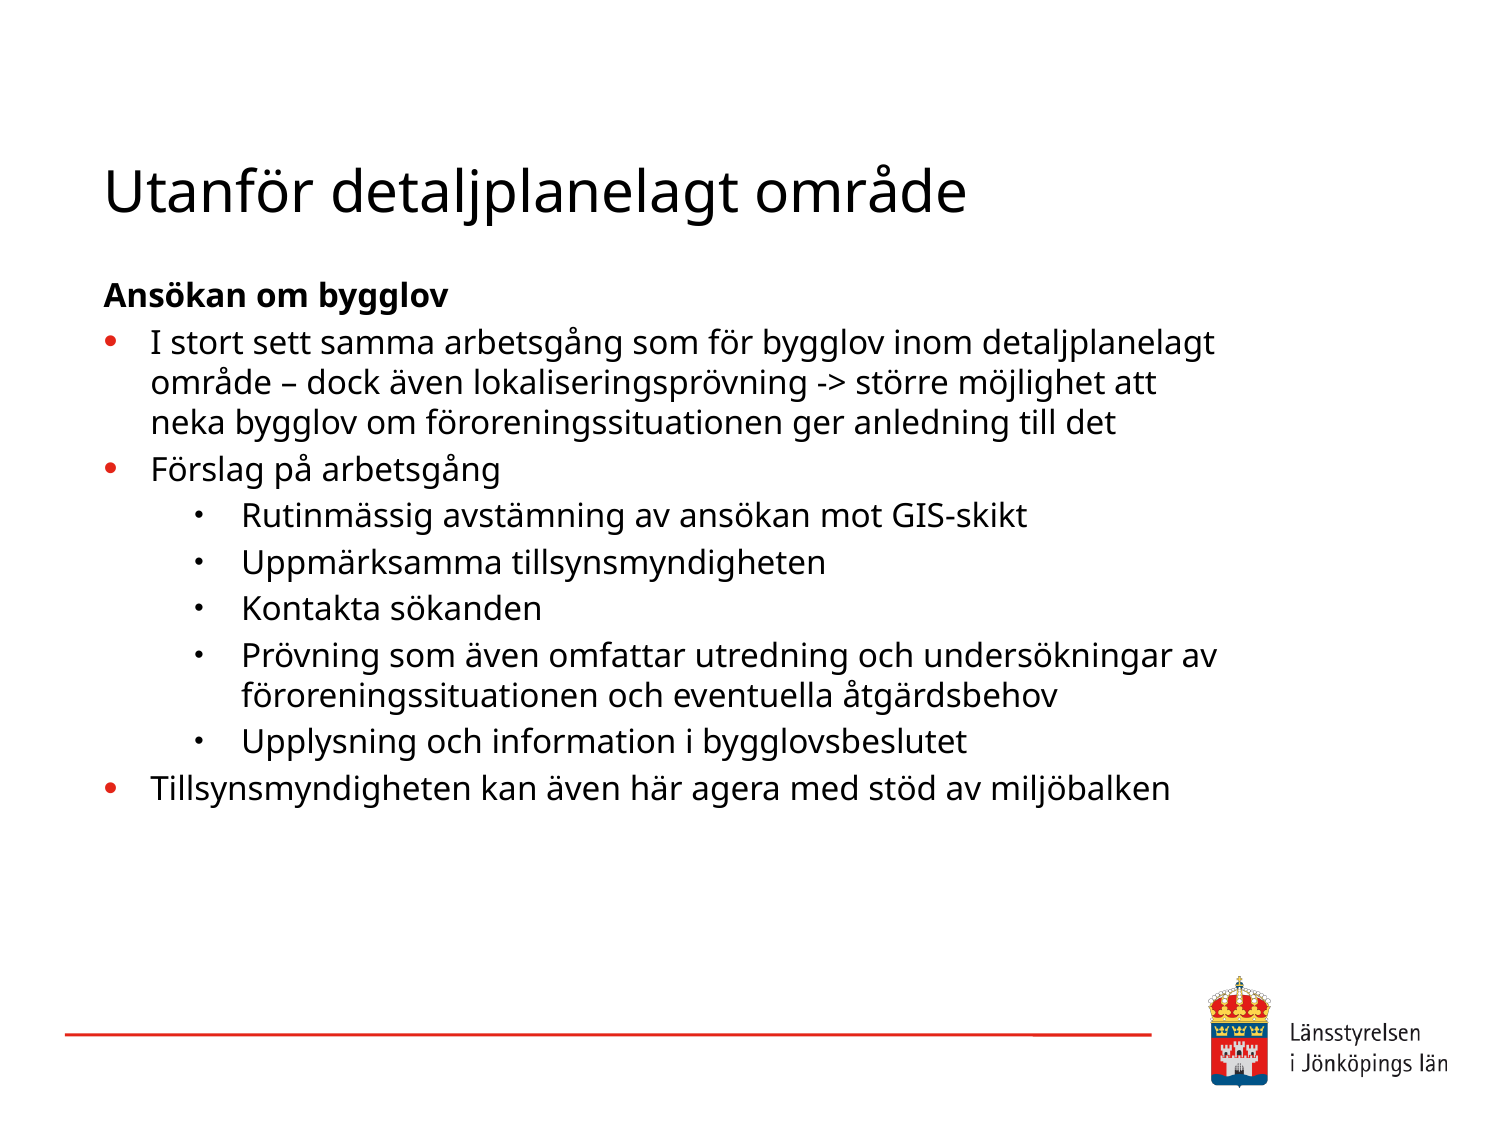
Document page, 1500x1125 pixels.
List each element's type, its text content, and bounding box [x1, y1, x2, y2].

list Ansökan om bygglov I stort sett samma arbetsgång som för bygglov inom detaljplanelagt område – dock även lokaliseringsprövning -> större möjlighet att neka bygglov om föroreningssituationen ger anledning till det Förslag på arbetsgång Rutinmässig avstämning av ansökan mot GIS-skikt Uppmärksamma tillsynsmyndigheten Kontakta sökanden Prövning som även omfattar utredning och undersökningar av föroreningssituationen och eventuella åtgärdsbehov Upplysning och information i bygglovsbeslutet Tillsynsmyndigheten kan även här agera med stöd av miljöbalken [88, 267, 1235, 894]
picture [1208, 976, 1447, 1088]
title Utanför detaljplanelagt område [88, 125, 1235, 232]
